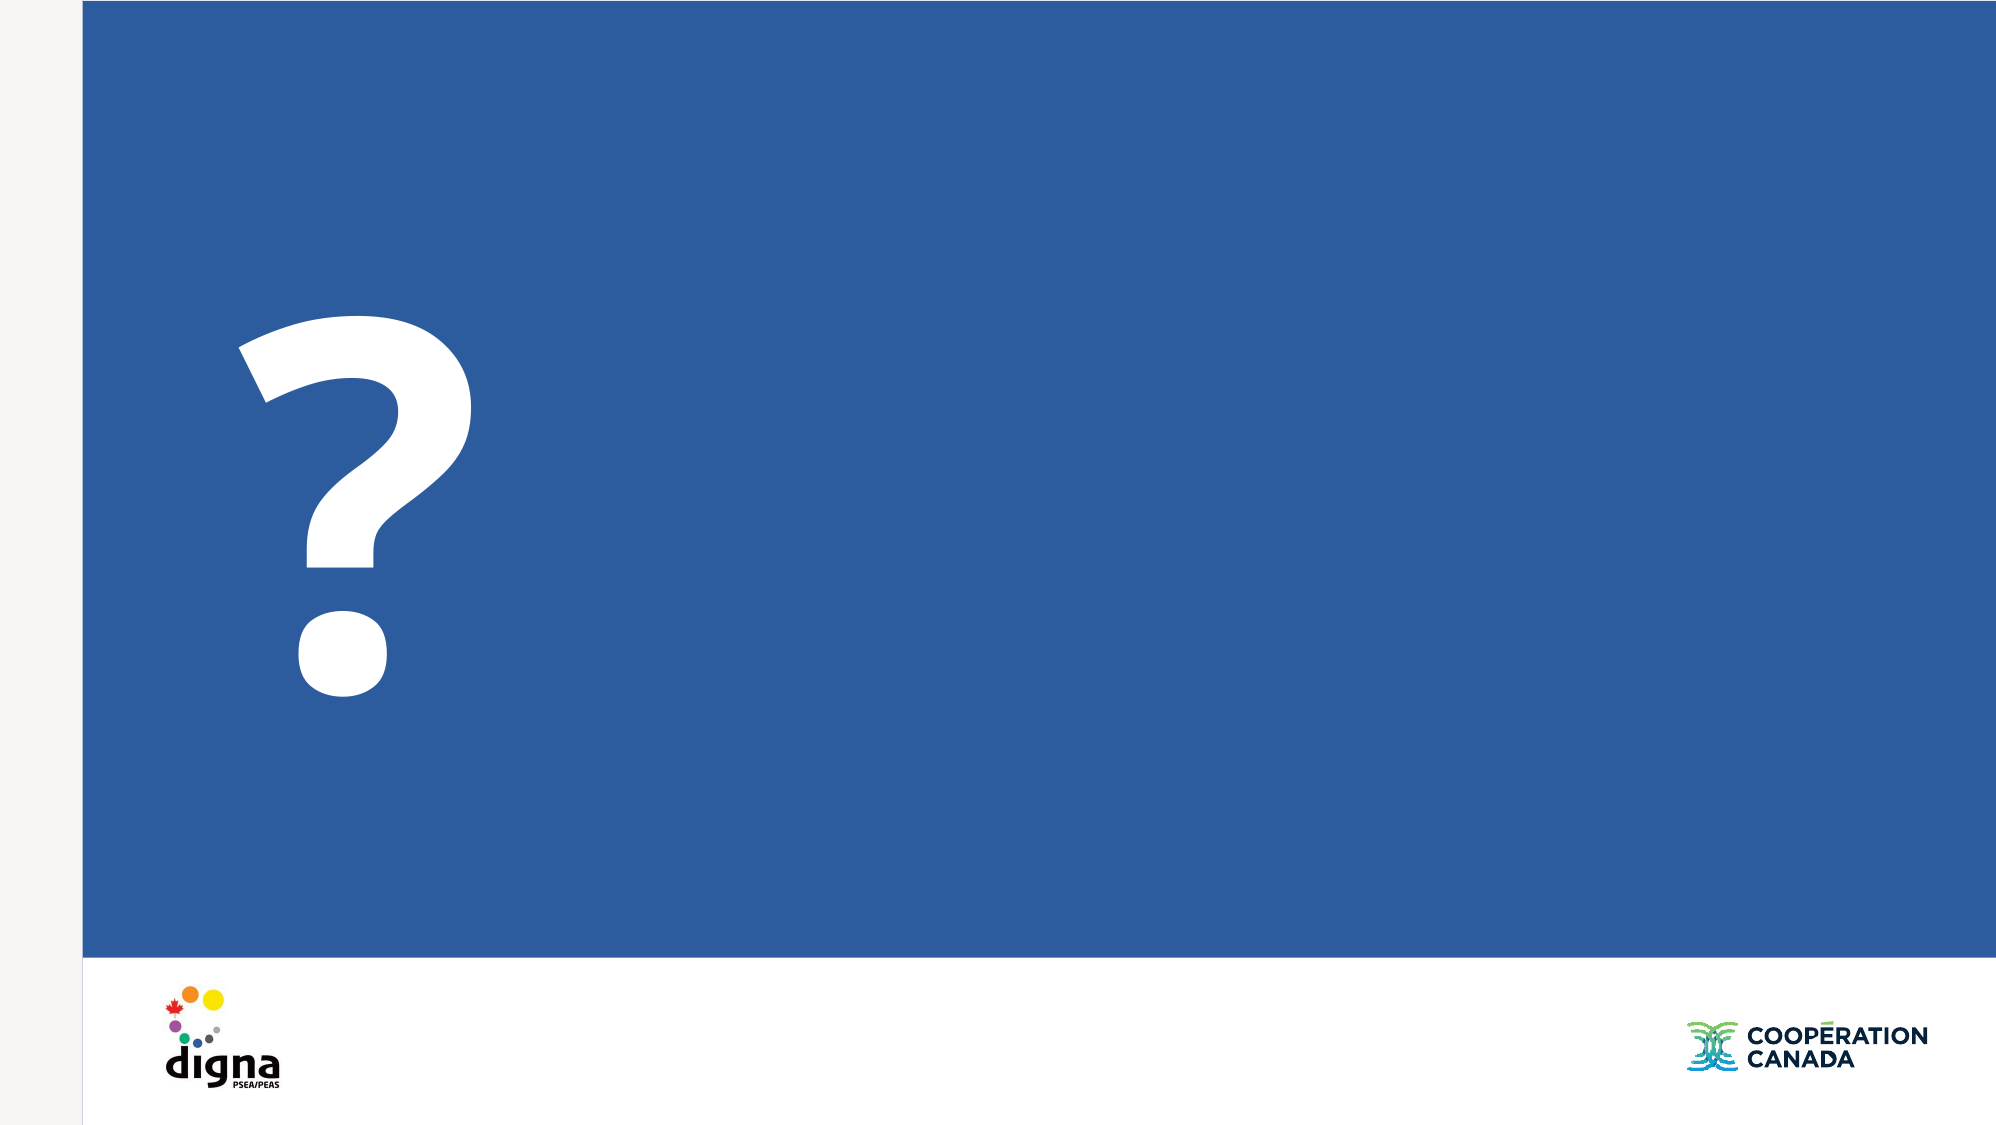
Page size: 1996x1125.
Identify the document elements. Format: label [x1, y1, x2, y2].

text_box [0, 0, 1996, 1125]
